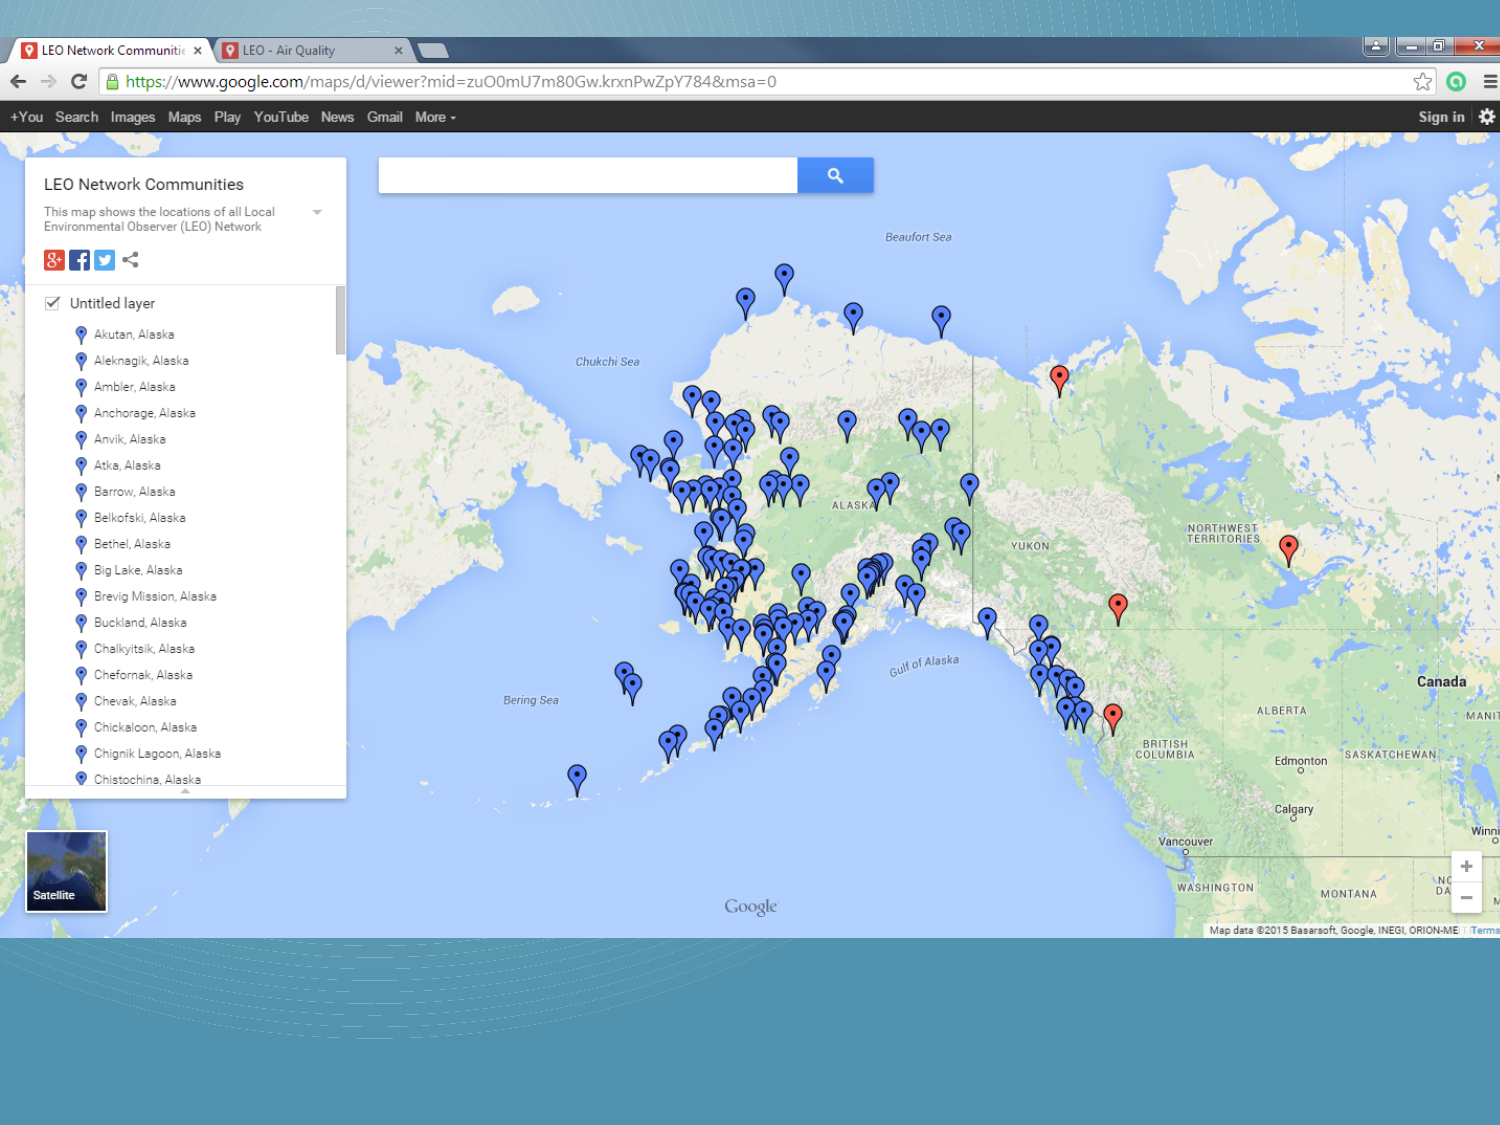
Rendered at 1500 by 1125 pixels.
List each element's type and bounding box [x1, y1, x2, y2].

picture [0, 37, 1500, 938]
